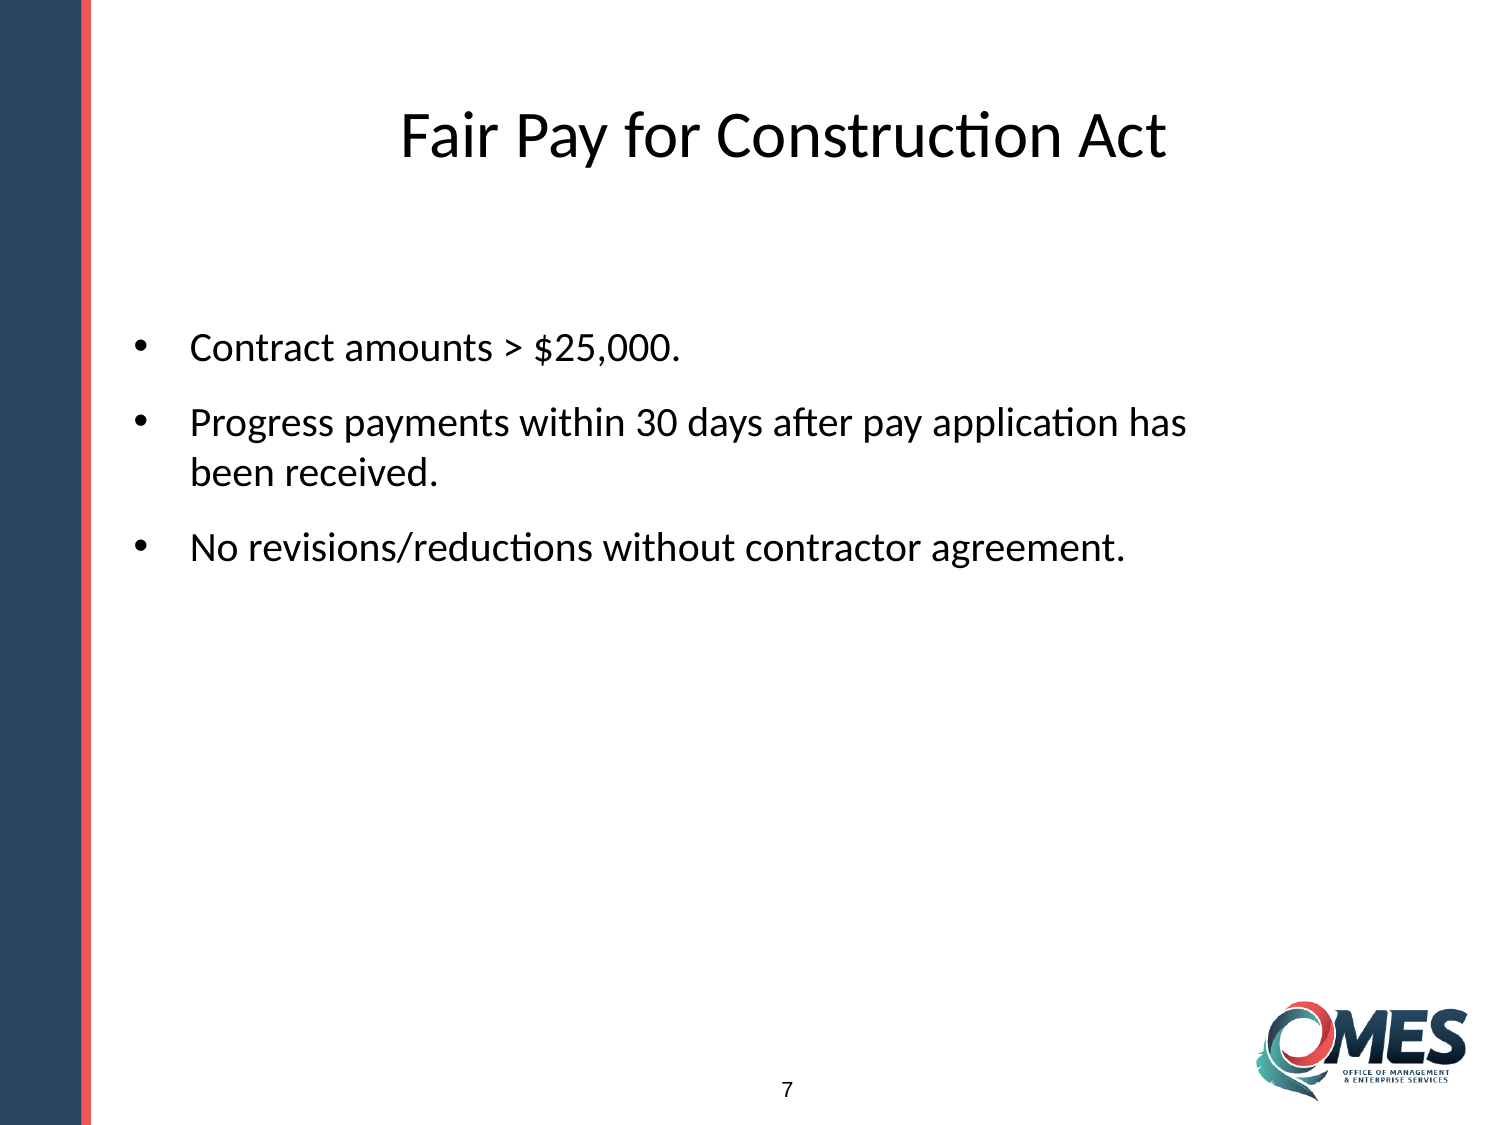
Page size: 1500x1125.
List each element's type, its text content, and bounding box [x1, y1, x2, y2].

text_box Contract amounts > $25,000. Progress payments within 30 days after pay application has been received. No revisions/reductions without contractor agreement. [118, 312, 1257, 578]
slide_number 7 [612, 1065, 963, 1113]
picture [0, 0, 1500, 1125]
text_box Fair Pay for Construction Act [118, 37, 1450, 225]
